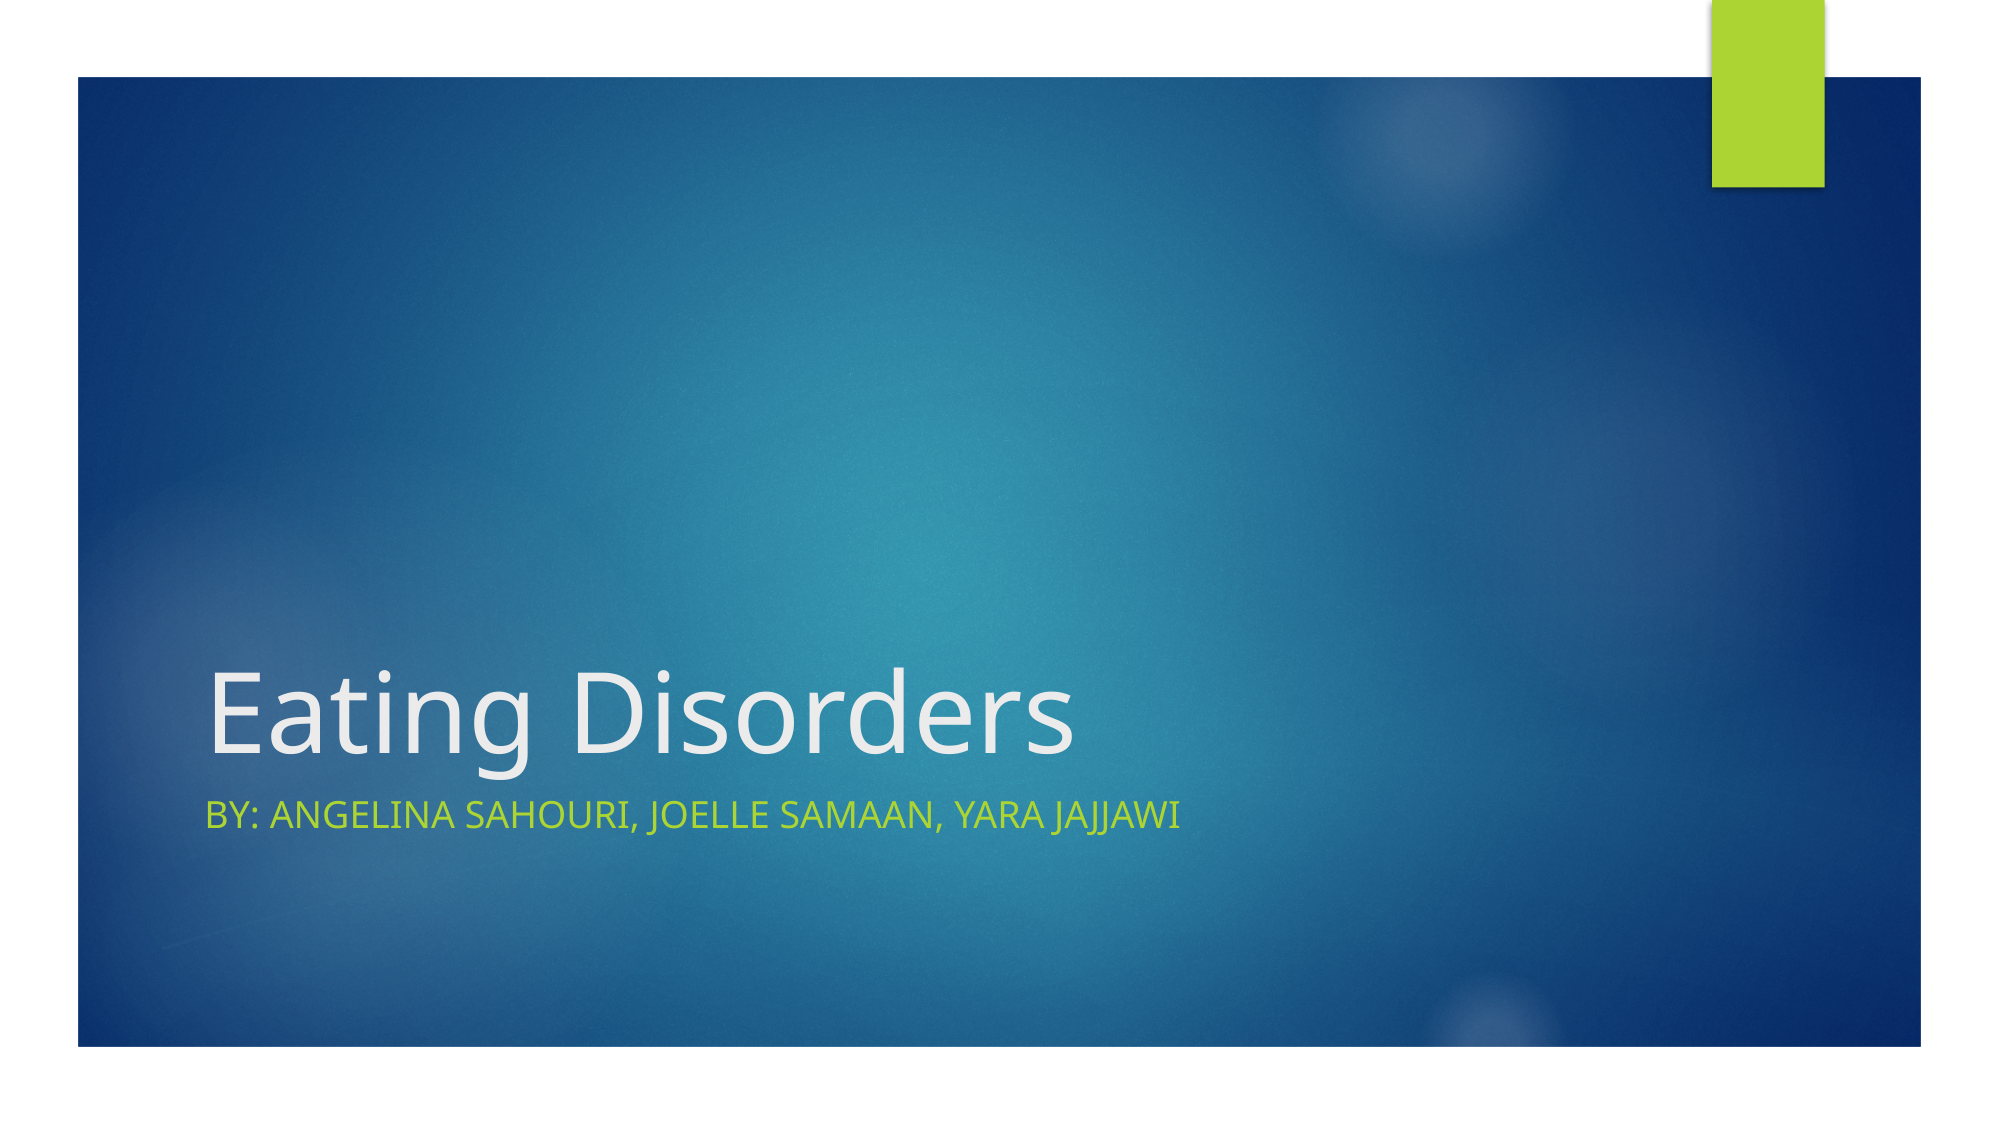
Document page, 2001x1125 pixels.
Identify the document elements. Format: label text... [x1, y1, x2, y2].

picture [79, 78, 1920, 1046]
subtitle BY: ANGELINA SAHOURI, JOELLE SAMAAN, YARA JAJJAWI [189, 783, 1638, 925]
title Eating Disorders [189, 344, 1638, 783]
